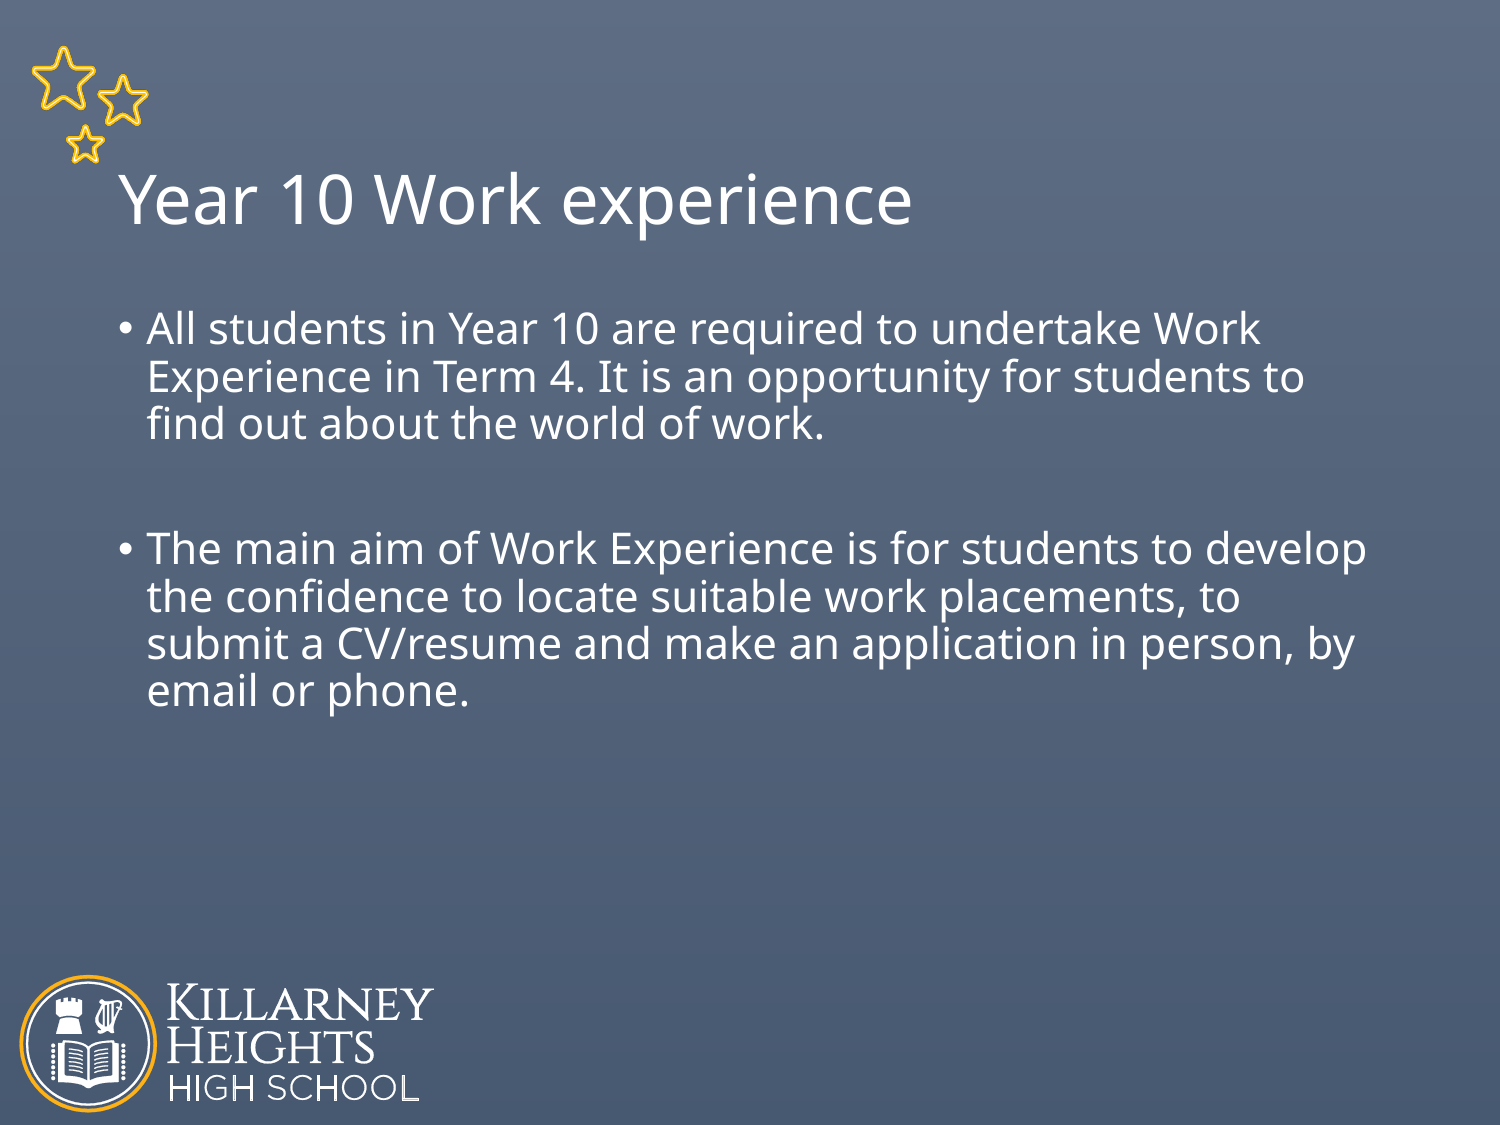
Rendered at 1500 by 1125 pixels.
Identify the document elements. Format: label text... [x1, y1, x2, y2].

title Year 10 Work experience [103, 93, 1397, 299]
picture [14, 29, 165, 180]
list All students in Year 10 are required to undertake Work Experience in Term 4. It is an opportunity for students to find out about the world of work. The main aim of Work Experience is for students to develop the confidence to locate suitable work placements, to submit a CV/resume and make an application in person, by email or phone. [103, 299, 1397, 974]
